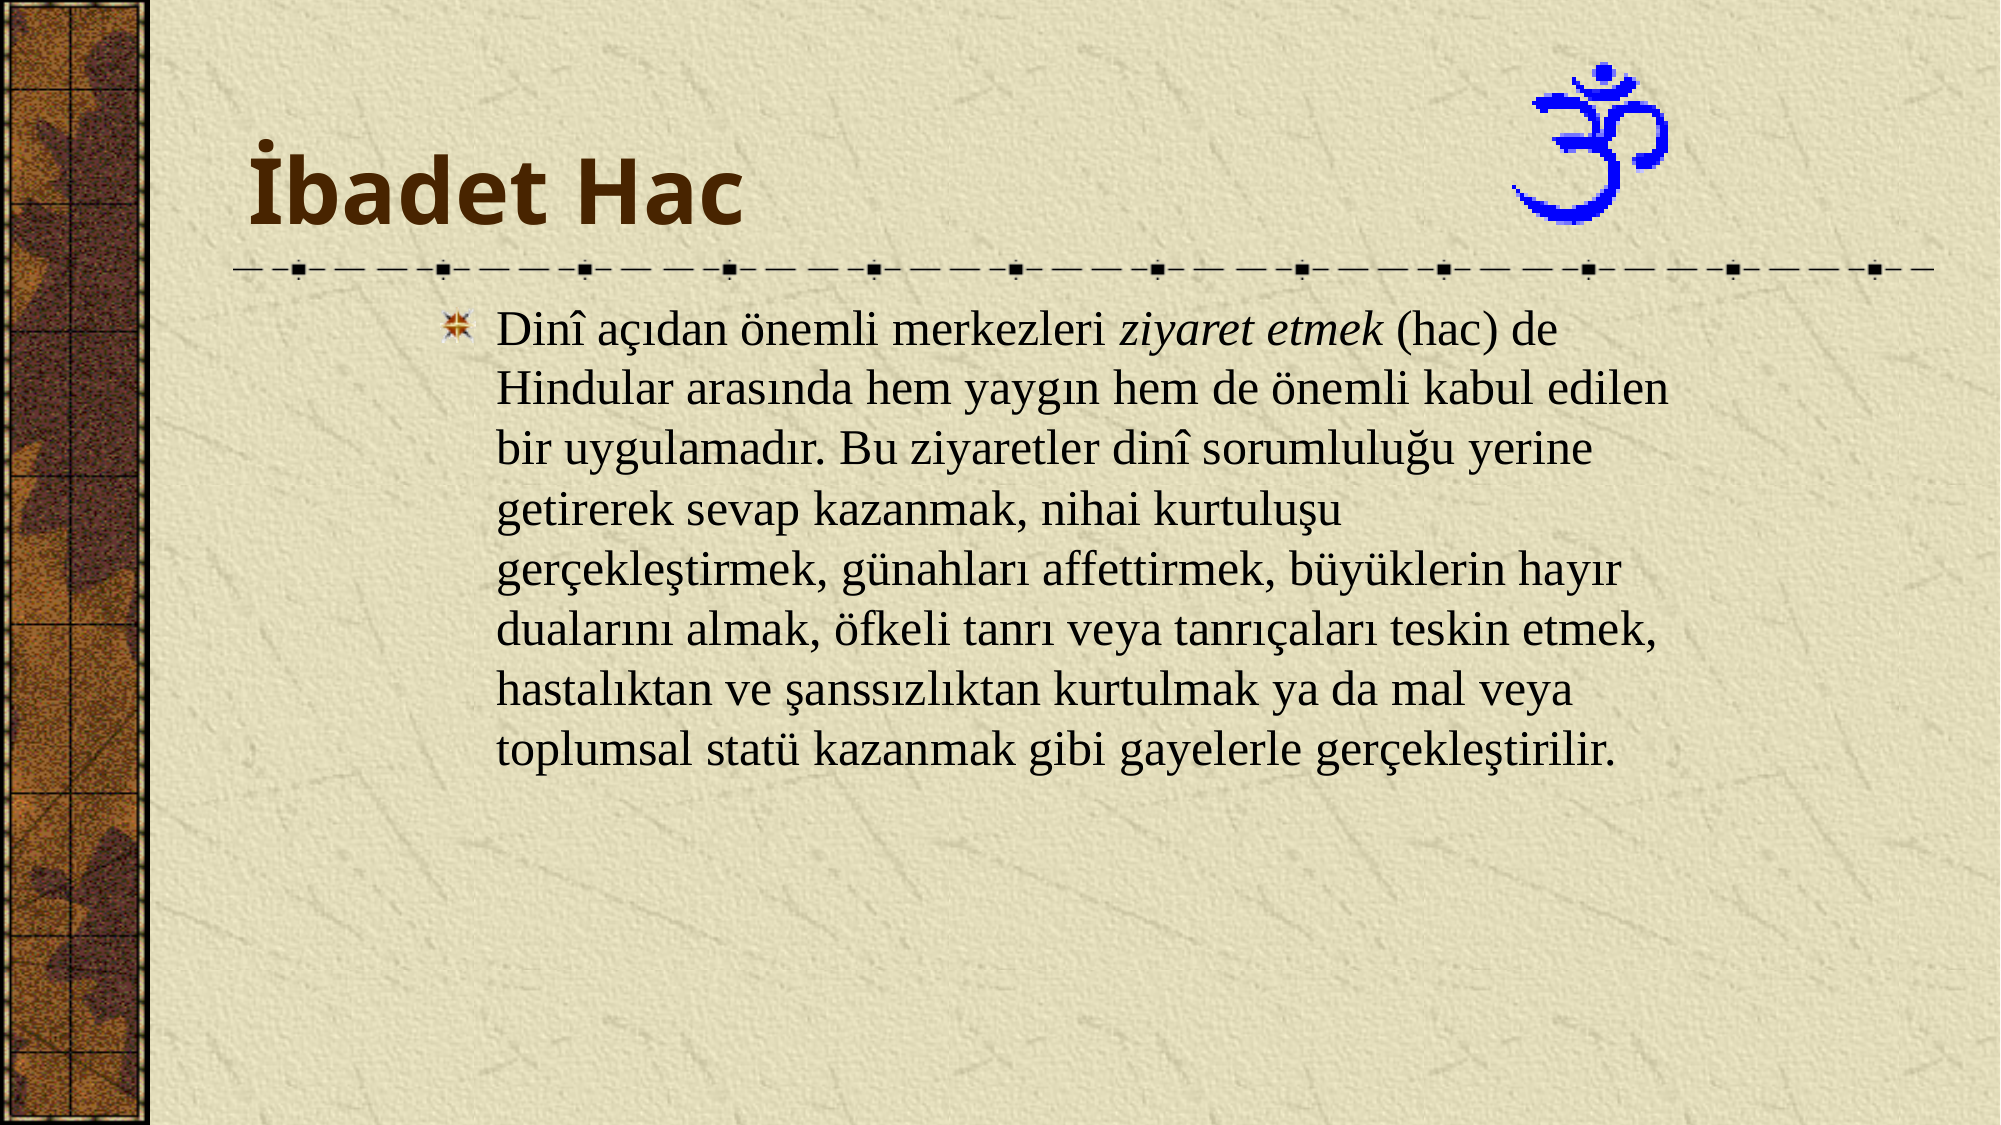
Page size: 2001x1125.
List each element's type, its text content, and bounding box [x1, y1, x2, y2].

title İbadet Hac [233, 62, 1934, 250]
picture [0, 0, 2001, 1125]
list Dinî açıdan önemli merkezleri ziyaret etmek (hac) de Hindular arasında hem yaygın hem de önemli kabul edilen bir uygulamadır. Bu ziyaretler dinî sorumluluğu yerine getirerek sevap kazanmak, nihai kurtuluşu gerçekleştirmek, günahları affettirmek, büyüklerin hayır dualarını almak, öfkeli tanrı veya tanrıçaları teskin etmek, hastalıktan ve şanssızlıktan kurtulmak ya da mal veya toplumsal statü kazanmak gibi gayelerle gerçekleştirilir. [425, 287, 1700, 963]
